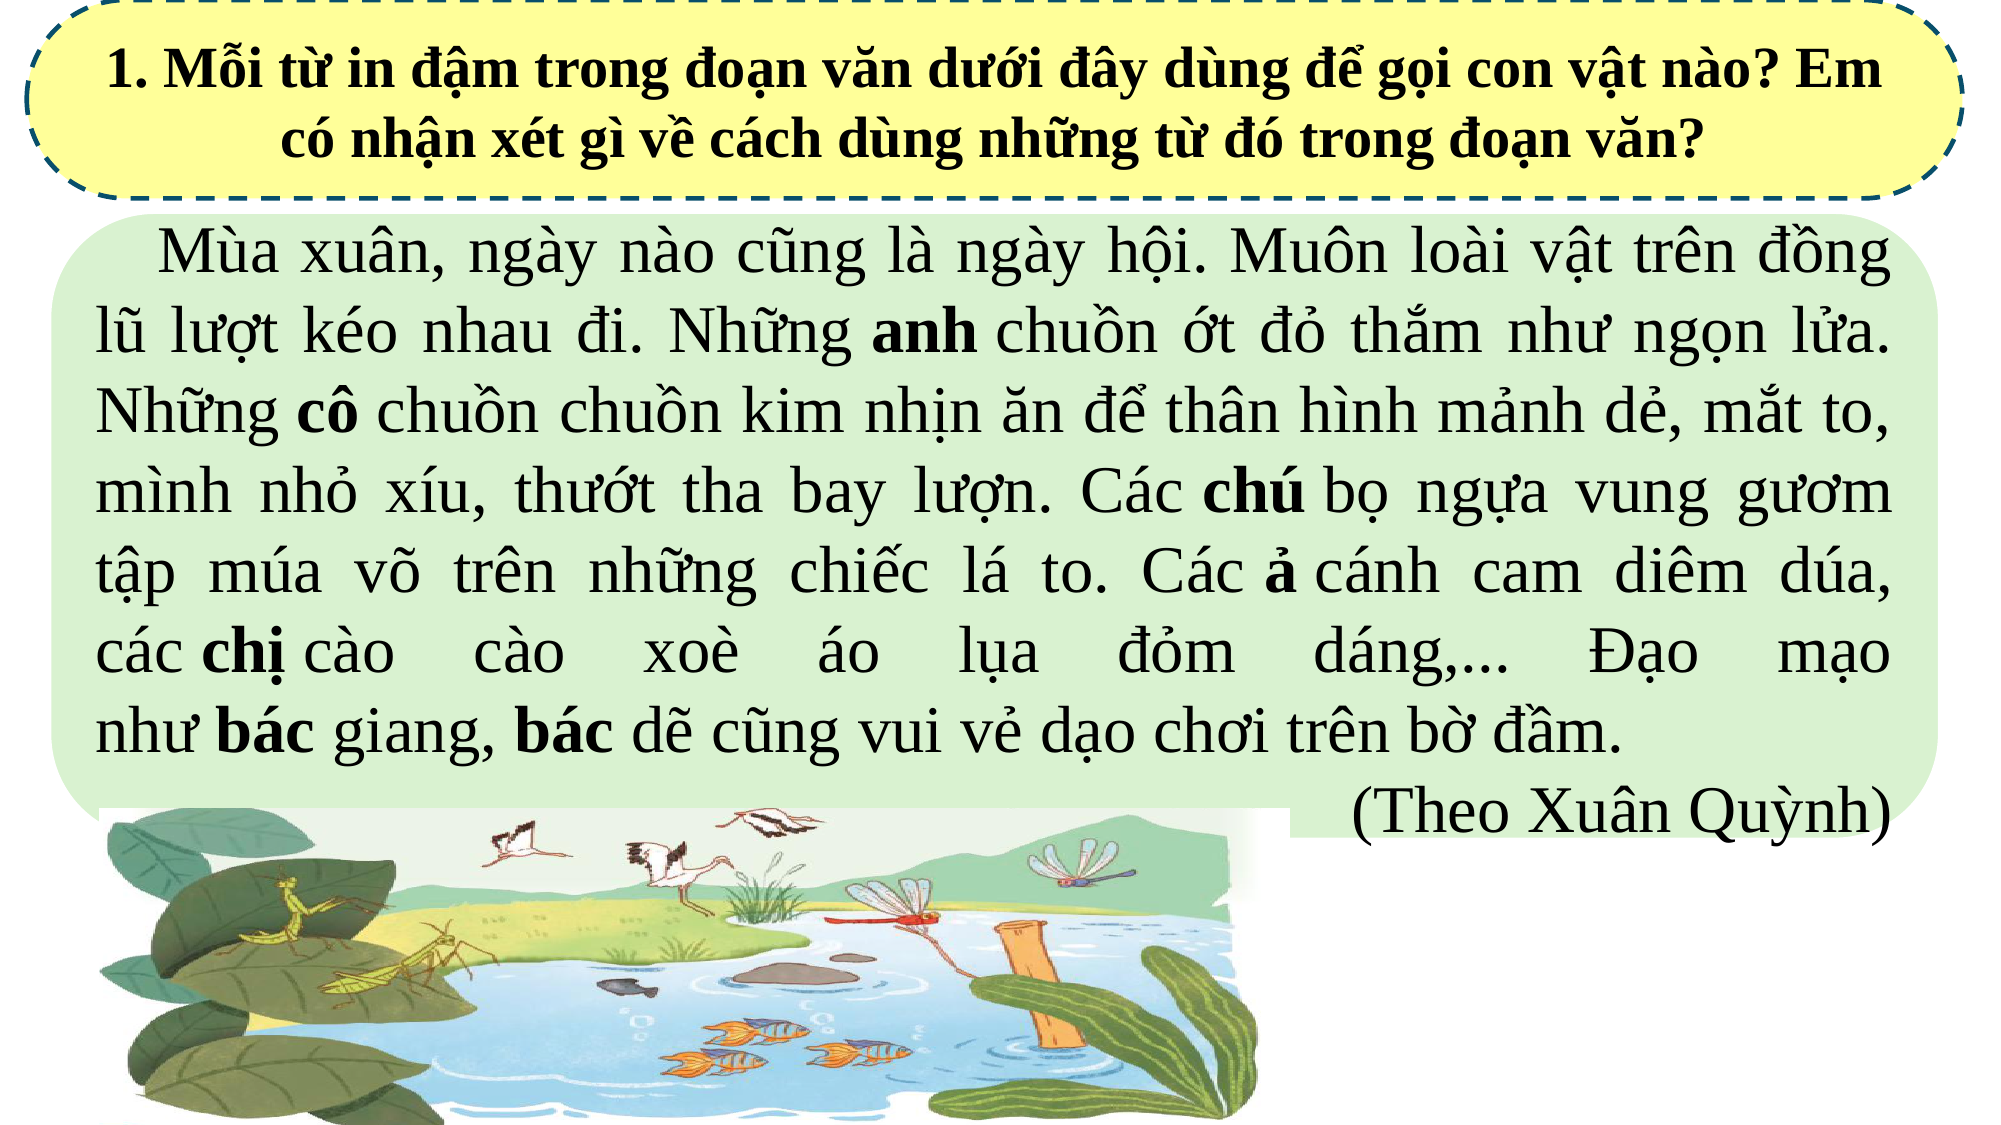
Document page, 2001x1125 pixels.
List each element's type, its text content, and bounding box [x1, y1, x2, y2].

picture [99, 808, 1291, 1125]
text_box 1. Mỗi từ in đậm trong đoạn văn dưới đây dùng để gọi con vật nào? Em có nhận xét gì về cách dùng những từ đó trong đoạn văn? [25, 0, 1965, 200]
text_box Mùa xuân, ngày nào cũng là ngày hội. Muôn loài vật trên đồng lũ lượt kéo nhau đi. Những anh chuồn ớt đỏ thắm như ngọn lửa. Những cô chuồn chuồn kim nhịn ăn để thân hình mảnh dẻ, mắt to, mình nhỏ xíu, thướt tha bay lượn. Các chú bọ ngựa vung gươm tập múa võ trên những chiếc lá to. Các ả cánh cam diêm dúa, các chị cào cào xoè áo lụa đỏm dáng,... Đạo mạo như bác giang, bác dẽ cũng vui vẻ dạo chơi trên bờ đầm. (Theo Xuân Quỳnh) [48, 210, 1941, 841]
